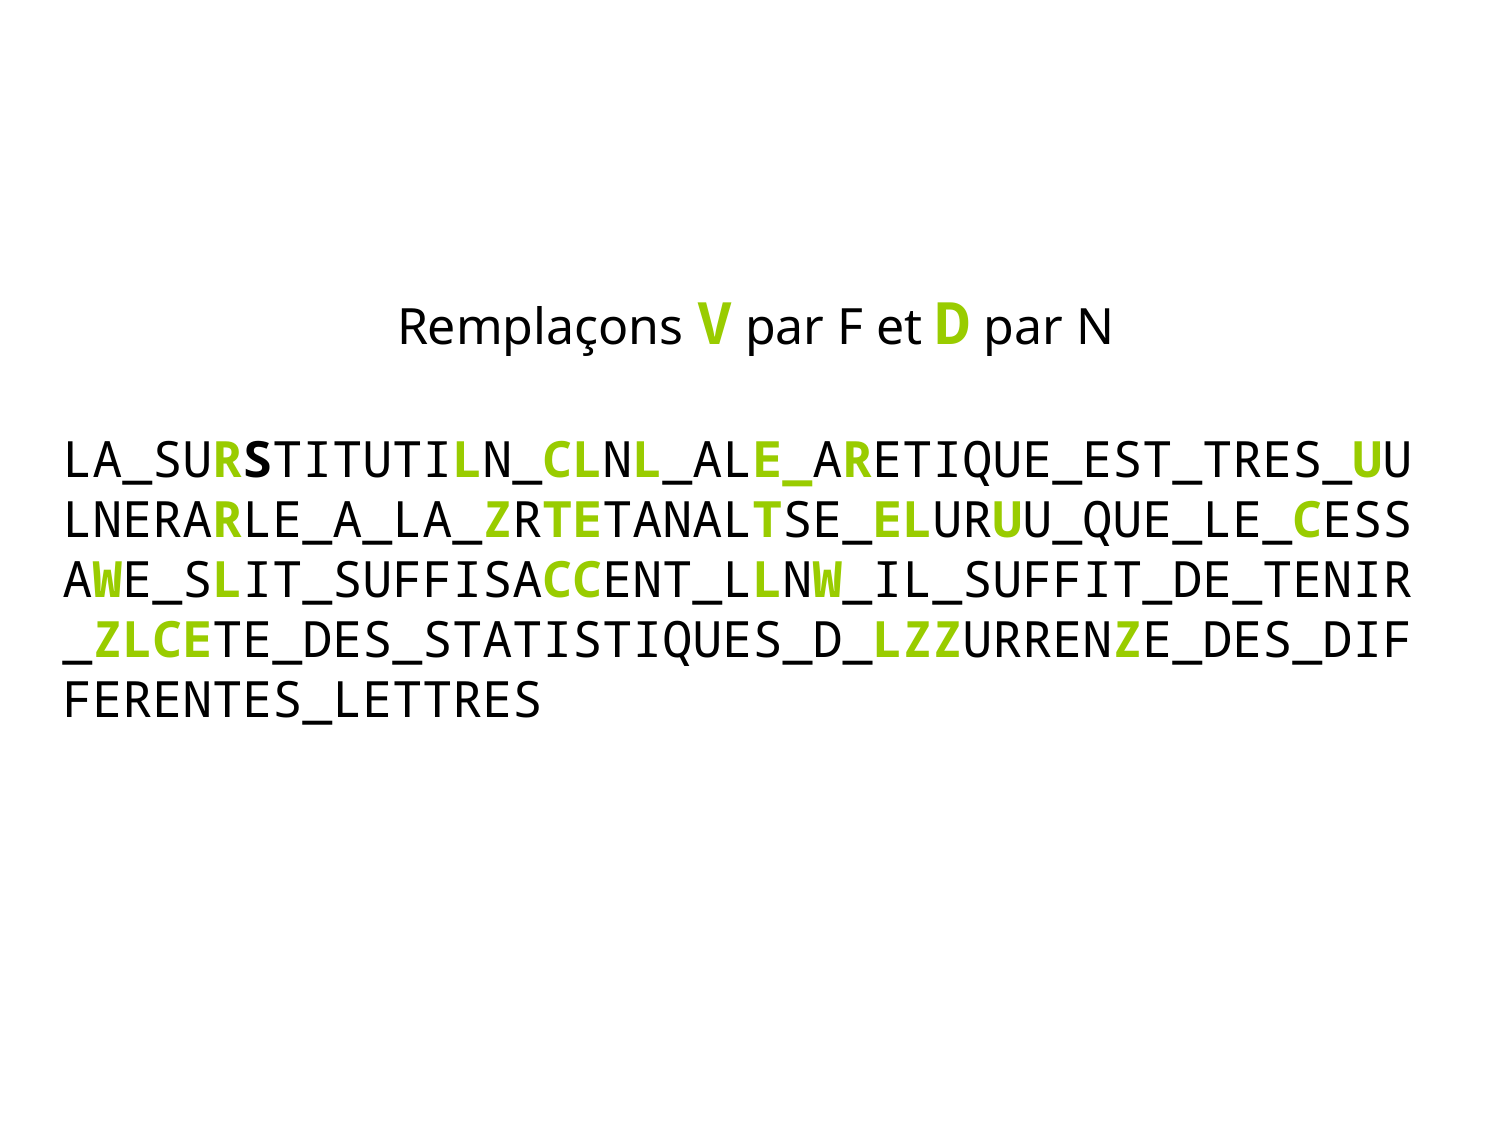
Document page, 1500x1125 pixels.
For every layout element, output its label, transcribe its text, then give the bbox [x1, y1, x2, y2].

text_box LA_SURSTITUTILN_CLNL_ALE_ARETIQUE_EST_TRES_UULNERARLE_A_LA_ZRTETANALTSE_ELURUU_QUE_LE_CESSAWE_SLIT_SUFFISACCENT_LLNW_IL_SUFFIT_DE_TENIR_ZLCETE_DES_STATISTIQUES_D_LZZURRENZE_DES_DIFFERENTES_LETTRES [47, 420, 1454, 736]
text_box Remplaçons V par F et D par N [382, 278, 1130, 364]
